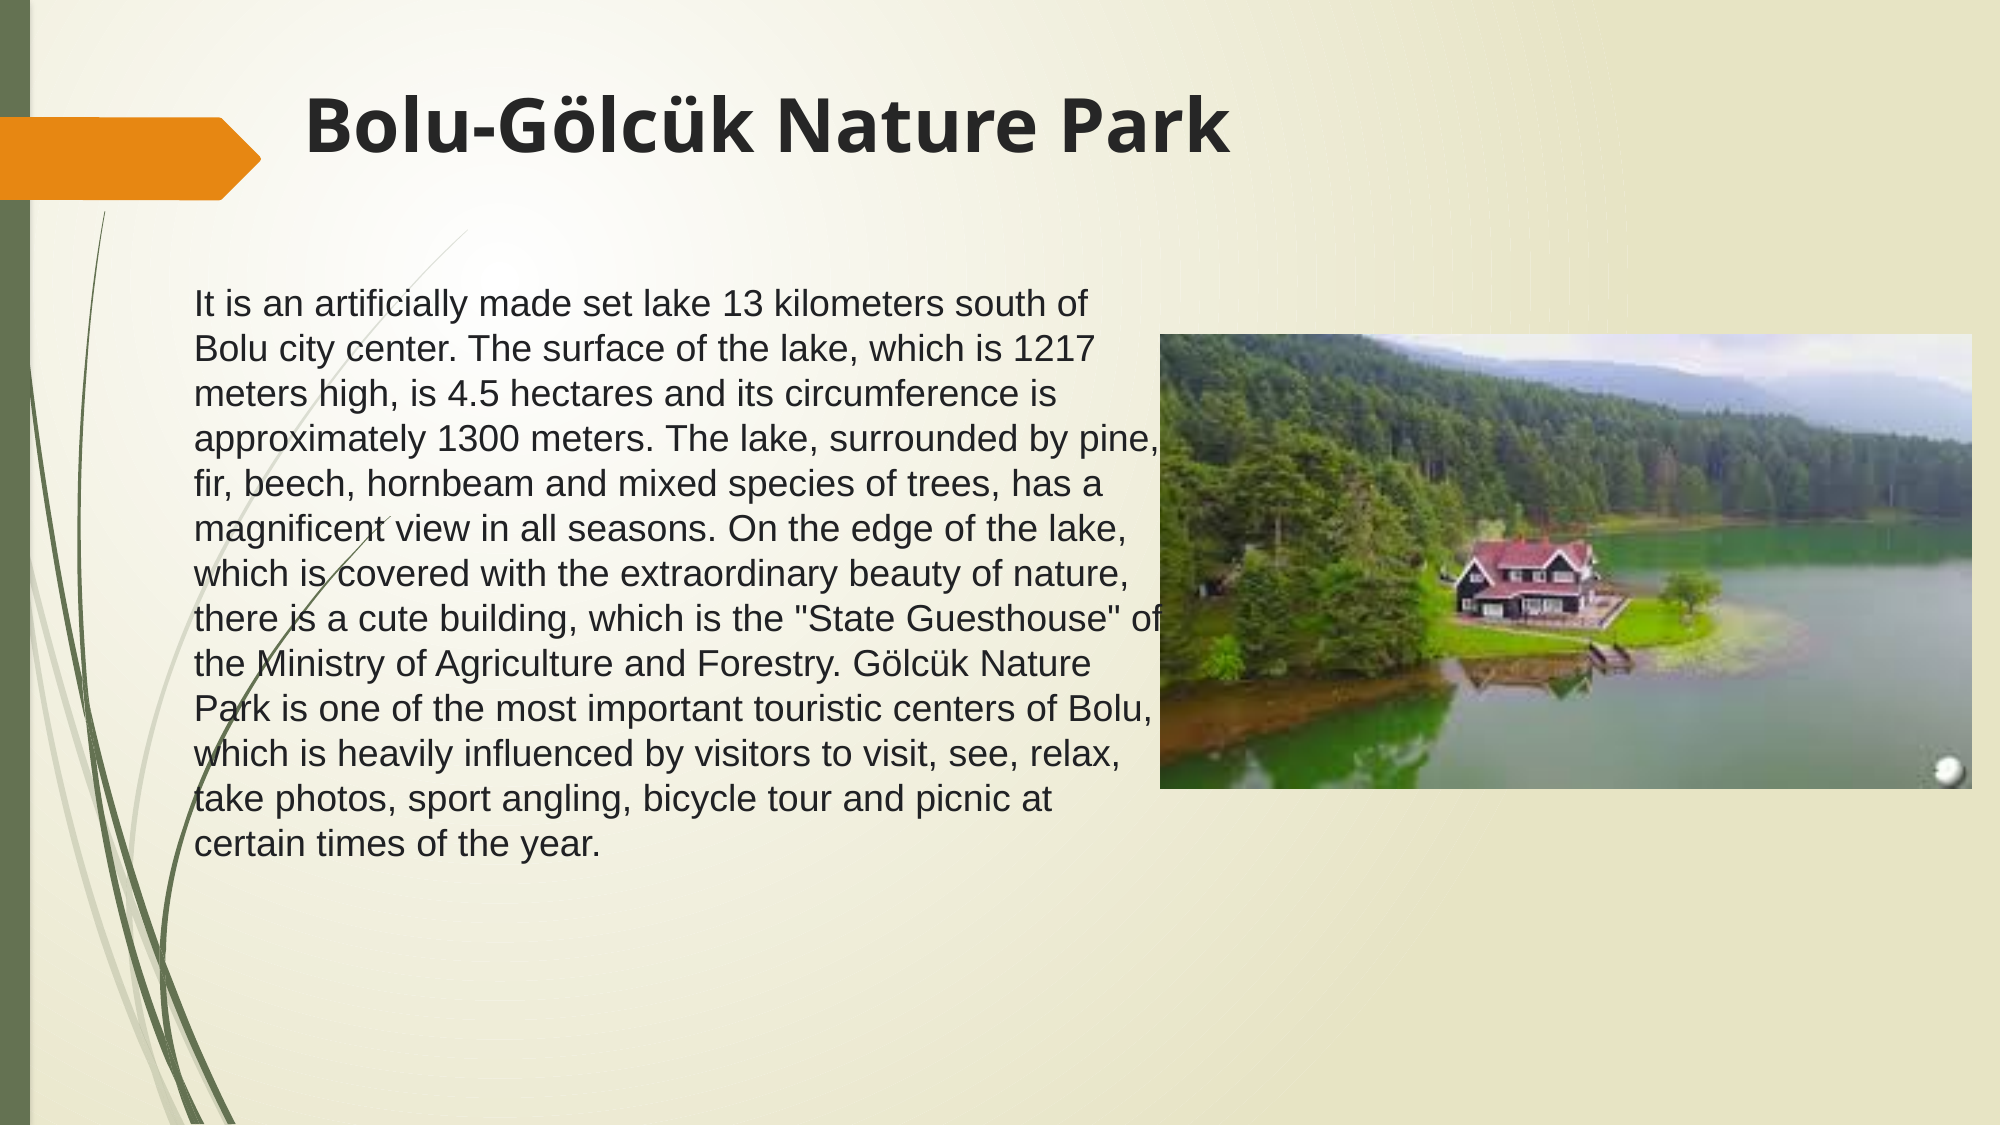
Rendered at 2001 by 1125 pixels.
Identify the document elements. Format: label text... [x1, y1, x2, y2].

picture [1159, 333, 1972, 789]
text_box It is an artificially made set lake 13 kilometers south of Bolu city center. The surface of the lake, which is 1217 meters high, is 4.5 hectares and its circumference is approximately 1300 meters. The lake, surrounded by pine, fir, beech, hornbeam and mixed species of trees, has a magnificent view in all seasons. On the edge of the lake, which is covered with the extraordinary beauty of nature, there is a cute building, which is the "State Guesthouse" of the Ministry of Agriculture and Forestry. Gölcük Nature Park is one of the most important touristic centers of Bolu, which is heavily influenced by visitors to visit, see, relax, take photos, sport angling, bicycle tour and picnic at certain times of the year. [178, 226, 1179, 872]
title Bolu-Gölcük Nature Park [288, 70, 1751, 281]
